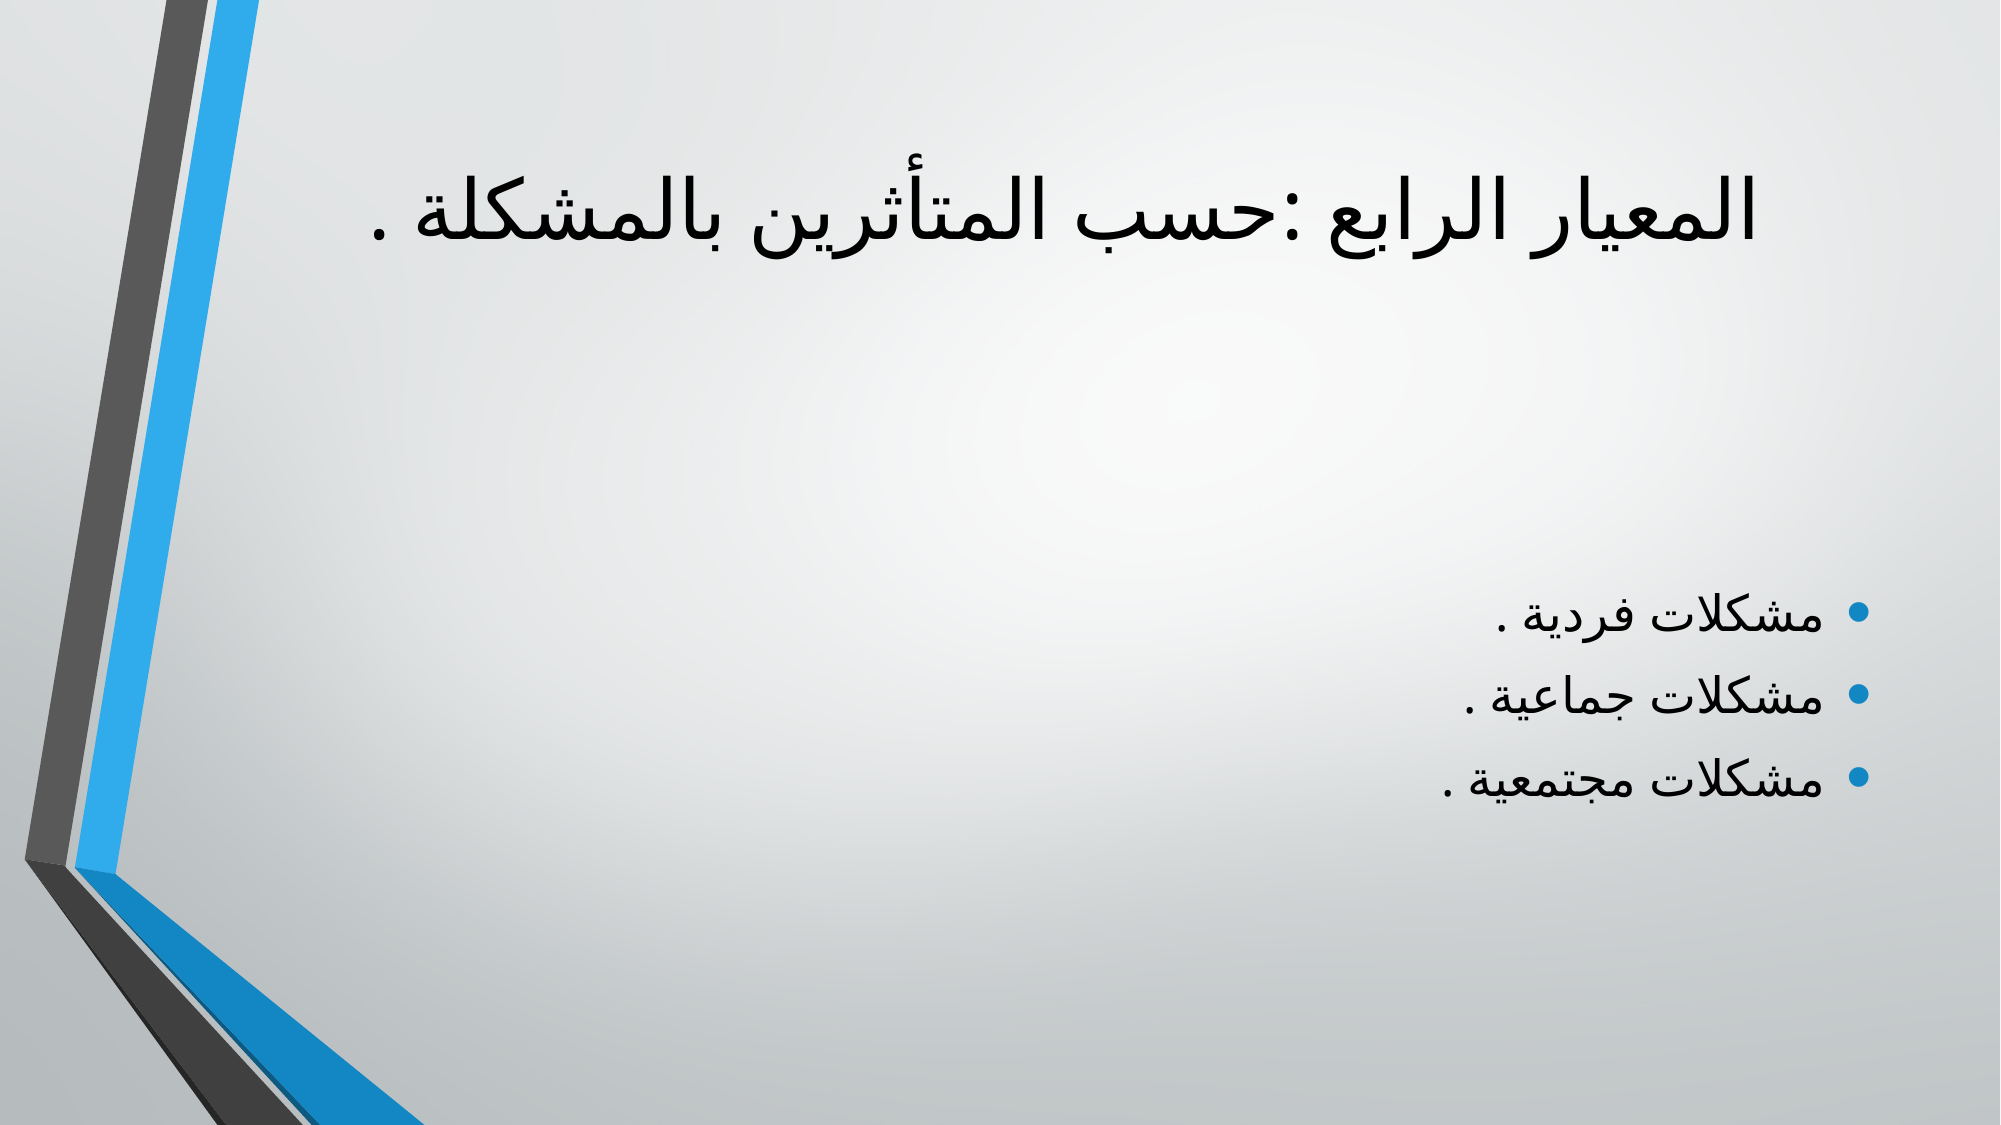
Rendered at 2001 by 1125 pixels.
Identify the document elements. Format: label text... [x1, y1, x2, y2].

list مشكلات فردية . مشكلات جماعية . مشكلات مجتمعية . [243, 437, 1887, 950]
title المعيار الرابع :حسب المتأثرين بالمشكلة . [243, 112, 1887, 400]
